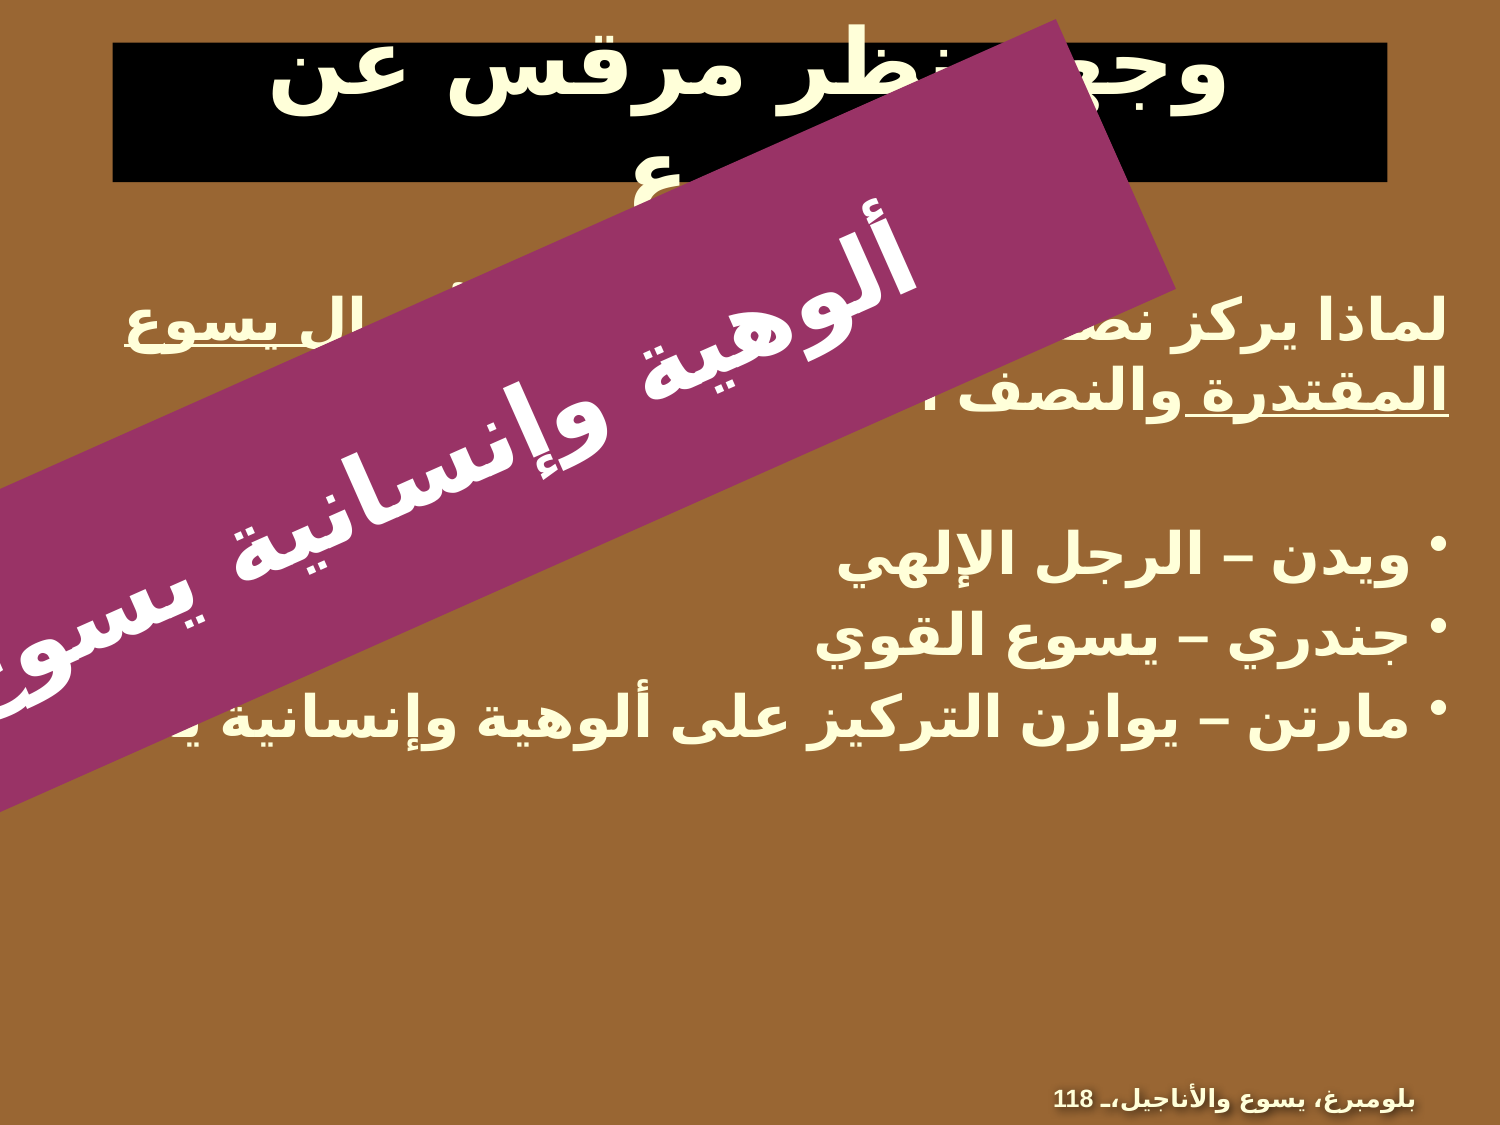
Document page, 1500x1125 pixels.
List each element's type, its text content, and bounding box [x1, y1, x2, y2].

text_box بلومبرغ، يسوع والأناجيل، 118 [655, 1074, 1481, 1125]
text_box ألوهية وإنسانية يسوع [0, 19, 1176, 813]
title وجهة نظر مرقس عن يسوع [112, 42, 1002, 183]
title وجهة نظر مرقس عن يسوع [1067, 42, 1388, 183]
list لماذا يركز نصف إنجيل مرقس على أعمال يسوع المقتدرة والنصف الآخر على آلامه وموته؟ ويدن – الرجل الإلهي جندري – يسوع القوي مارتن – يوازن التركيز على ألوهية وإنسانية يسوع [24, 275, 1475, 1125]
